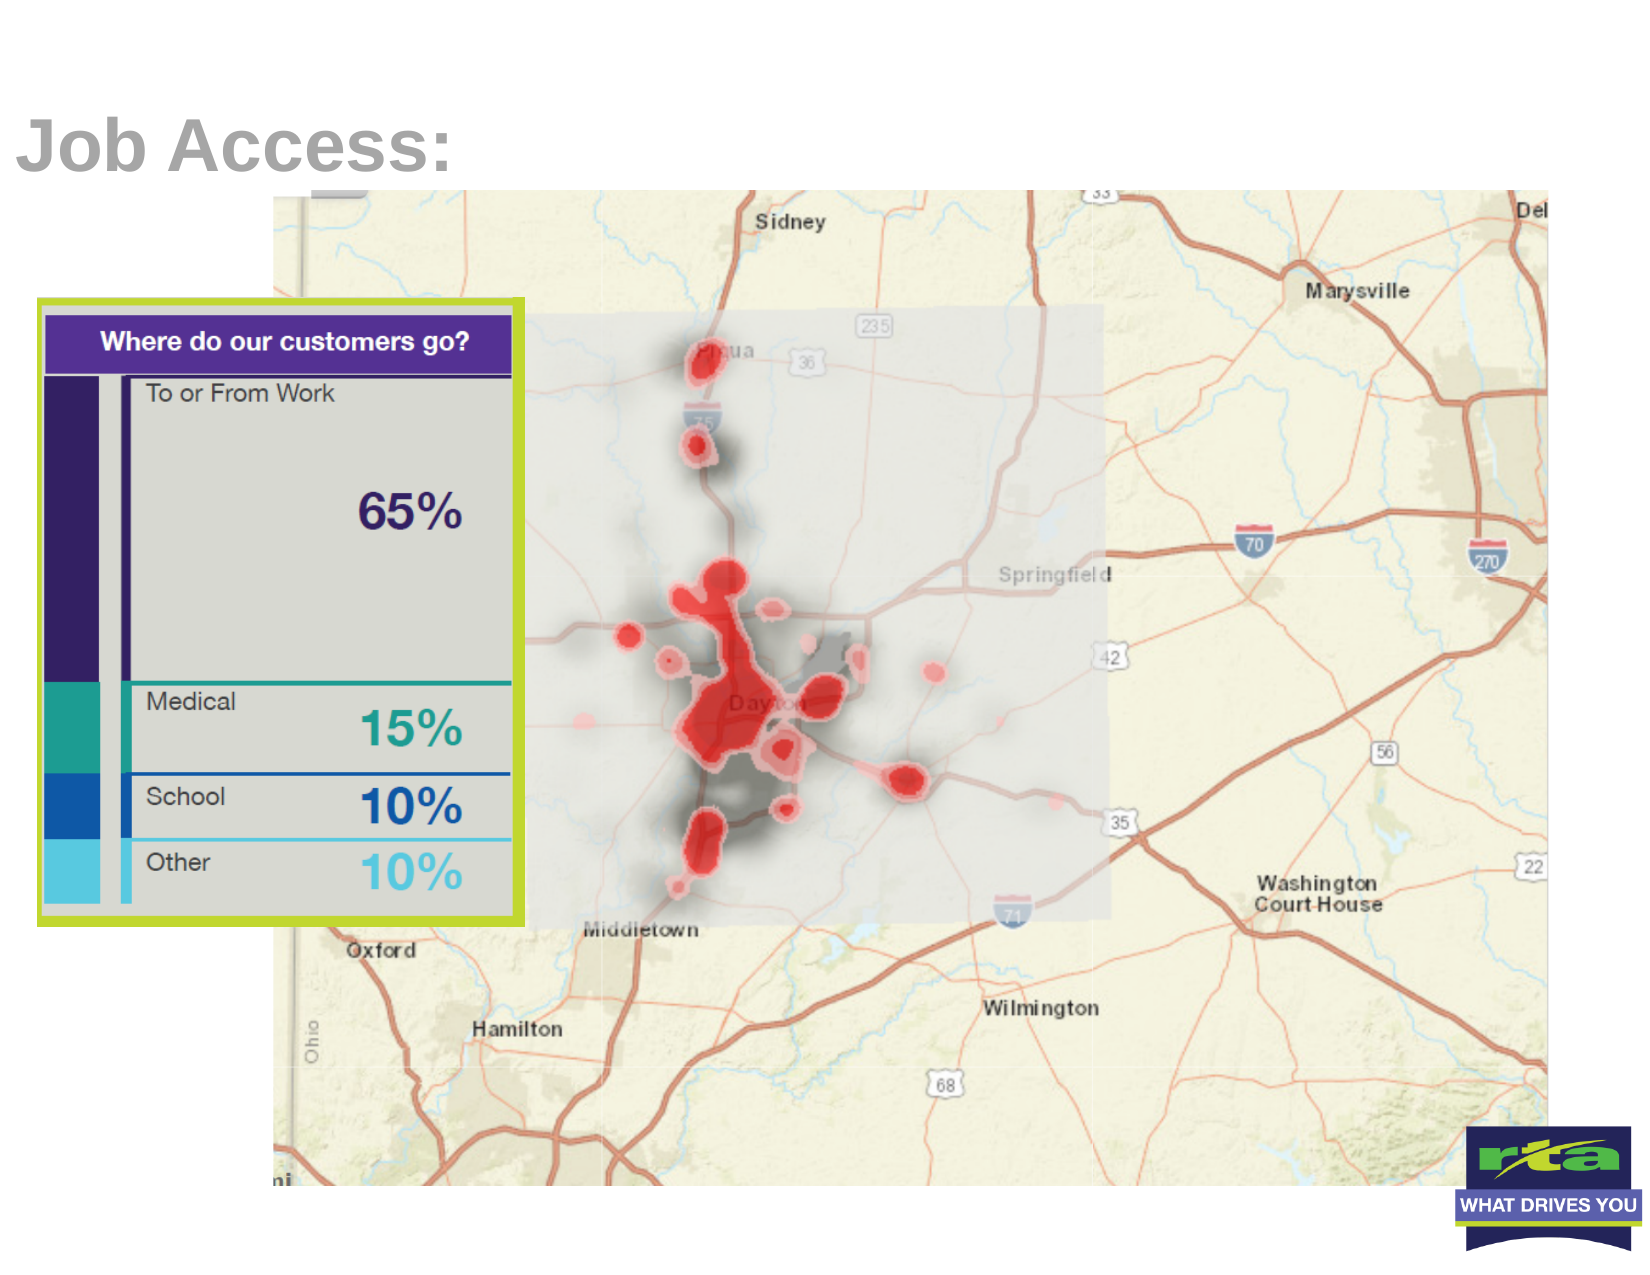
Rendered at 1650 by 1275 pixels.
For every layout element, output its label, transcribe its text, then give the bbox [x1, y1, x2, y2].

picture [37, 190, 1644, 1254]
text_box Job Access: [0, 78, 1638, 555]
